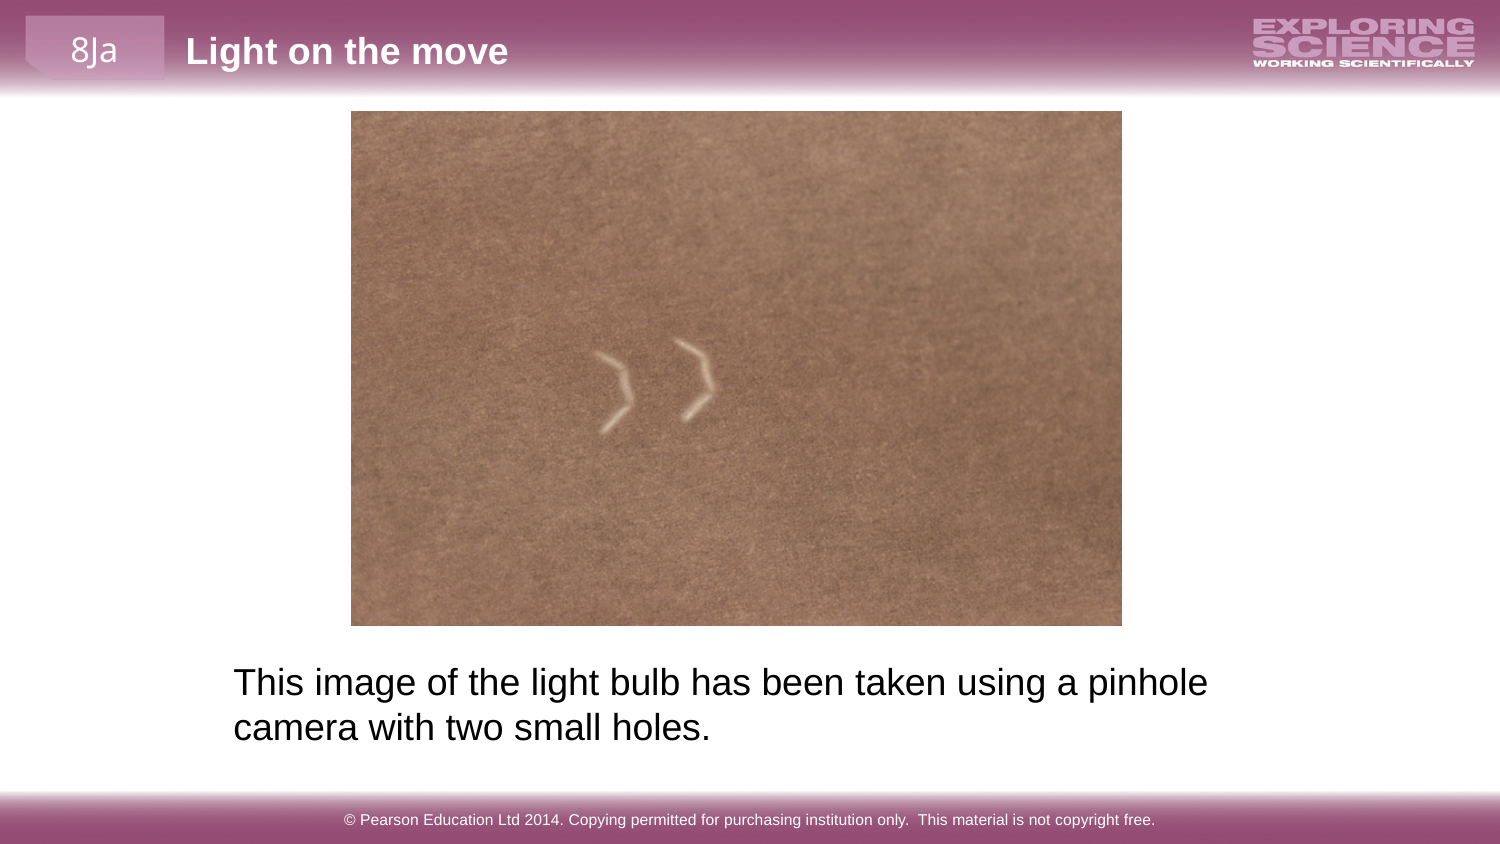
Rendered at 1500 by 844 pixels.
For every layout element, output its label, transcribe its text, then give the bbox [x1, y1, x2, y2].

picture [350, 111, 1122, 626]
text_box This image of the light bulb has been taken using a pinhole camera with two small holes. [218, 650, 1247, 756]
footer © Pearson Education Ltd 2014. Copying permitted for purchasing institution only. This material is not copyright free. [76, 802, 1424, 839]
picture [0, 0, 1500, 99]
picture [0, 787, 1500, 844]
